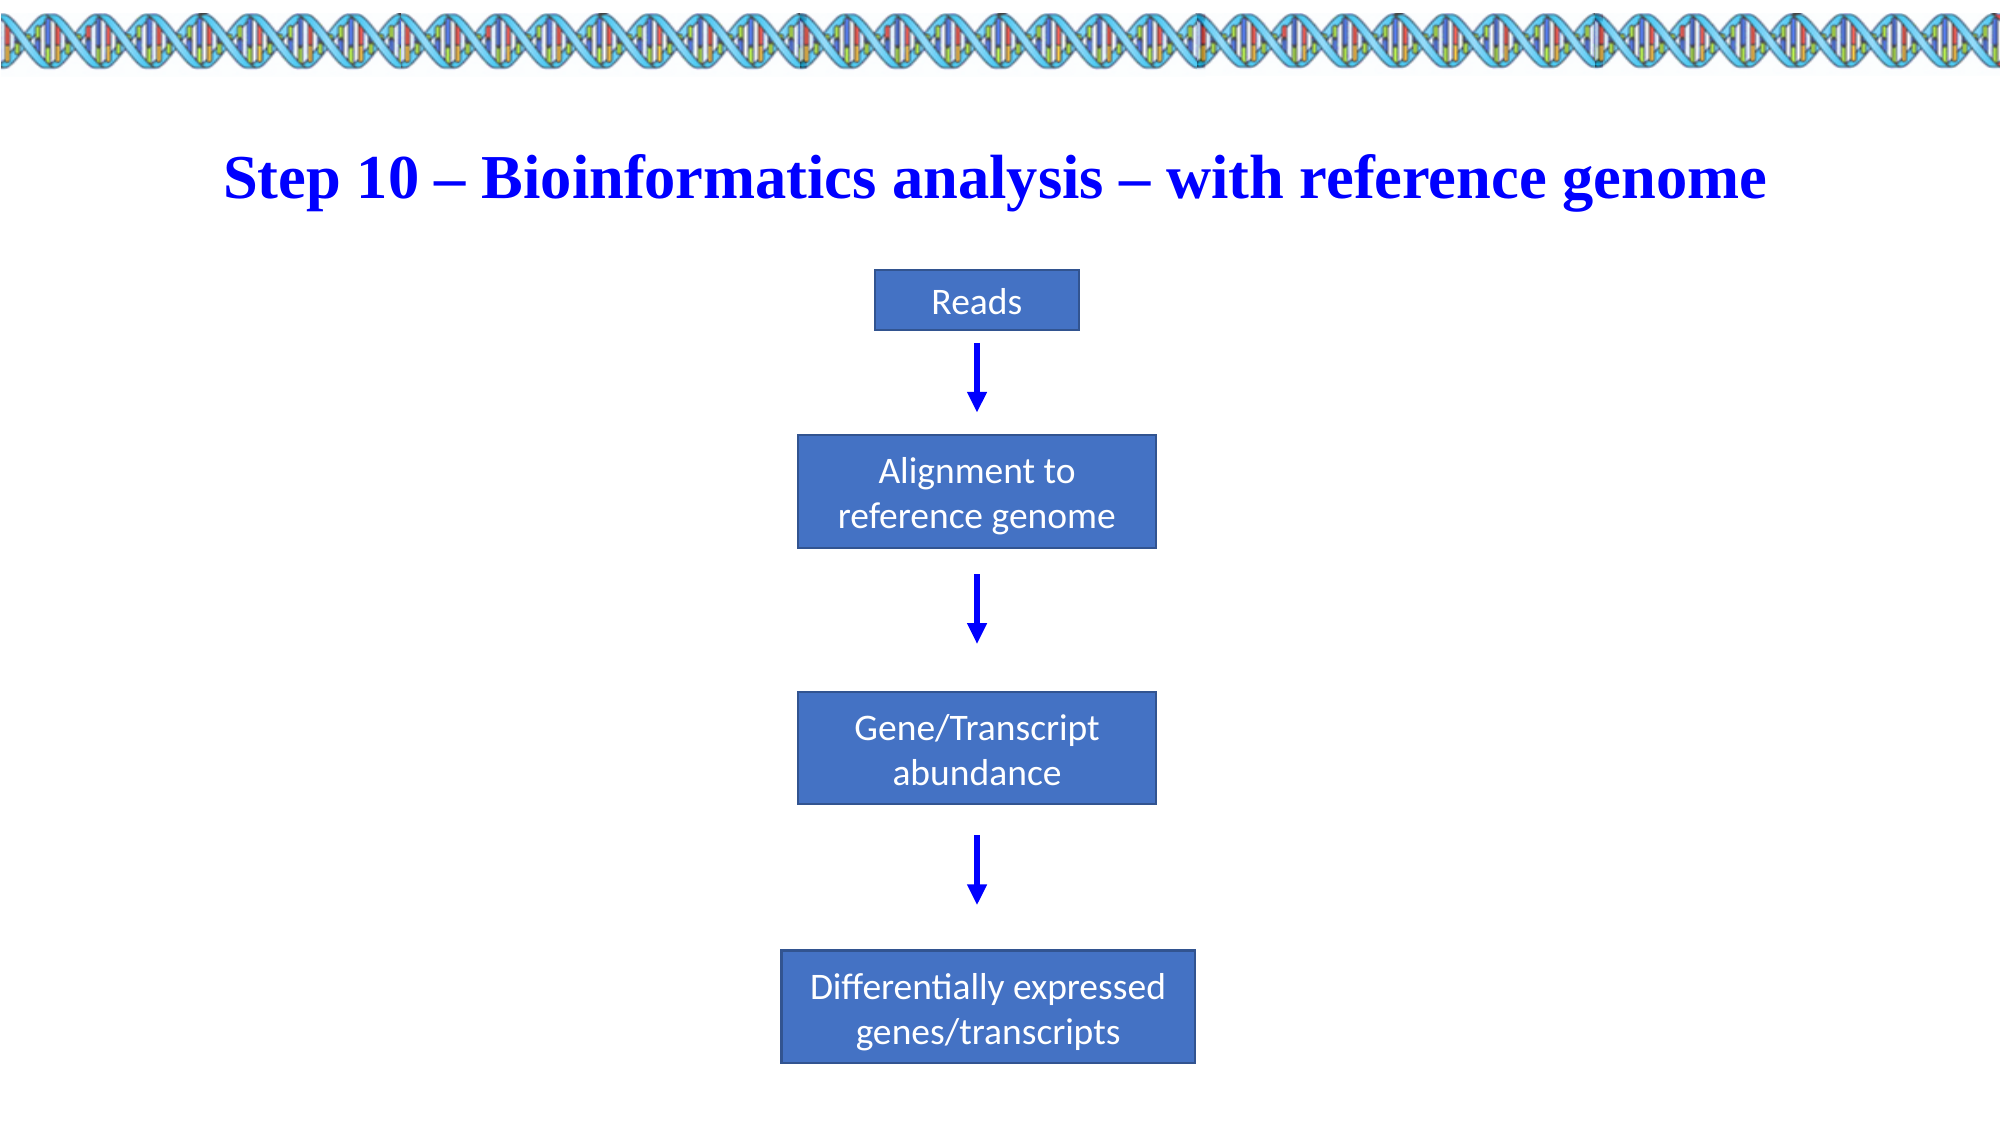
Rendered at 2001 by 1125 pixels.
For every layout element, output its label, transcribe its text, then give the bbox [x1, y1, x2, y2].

text_box Step 10 – Bioinformatics analysis – with reference genome [35, 128, 1941, 218]
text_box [781, 269, 1196, 1064]
picture [0, 12, 2000, 77]
